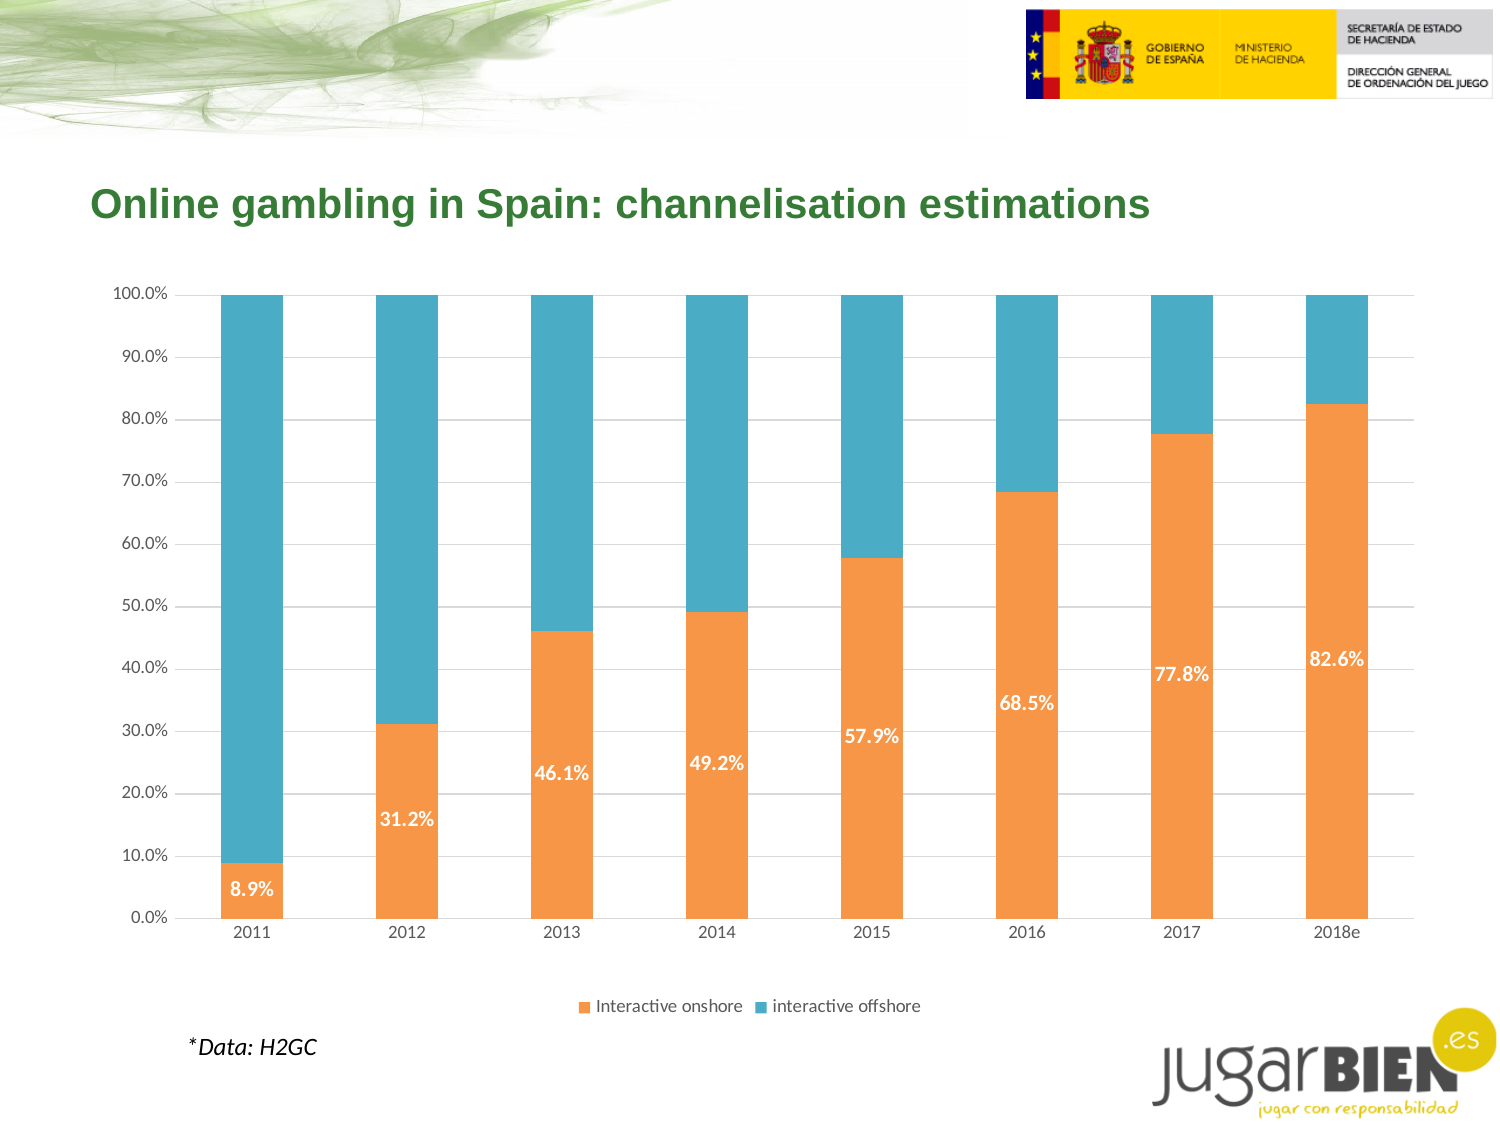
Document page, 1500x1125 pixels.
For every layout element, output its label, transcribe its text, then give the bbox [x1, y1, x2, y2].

chart [74, 280, 1426, 1024]
picture [0, 0, 1015, 138]
title Online gambling in Spain: channelisation estimations [75, 160, 1425, 244]
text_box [971, 0, 1498, 131]
text_box *Data: H2GC [171, 1031, 484, 1068]
picture [1133, 999, 1500, 1125]
